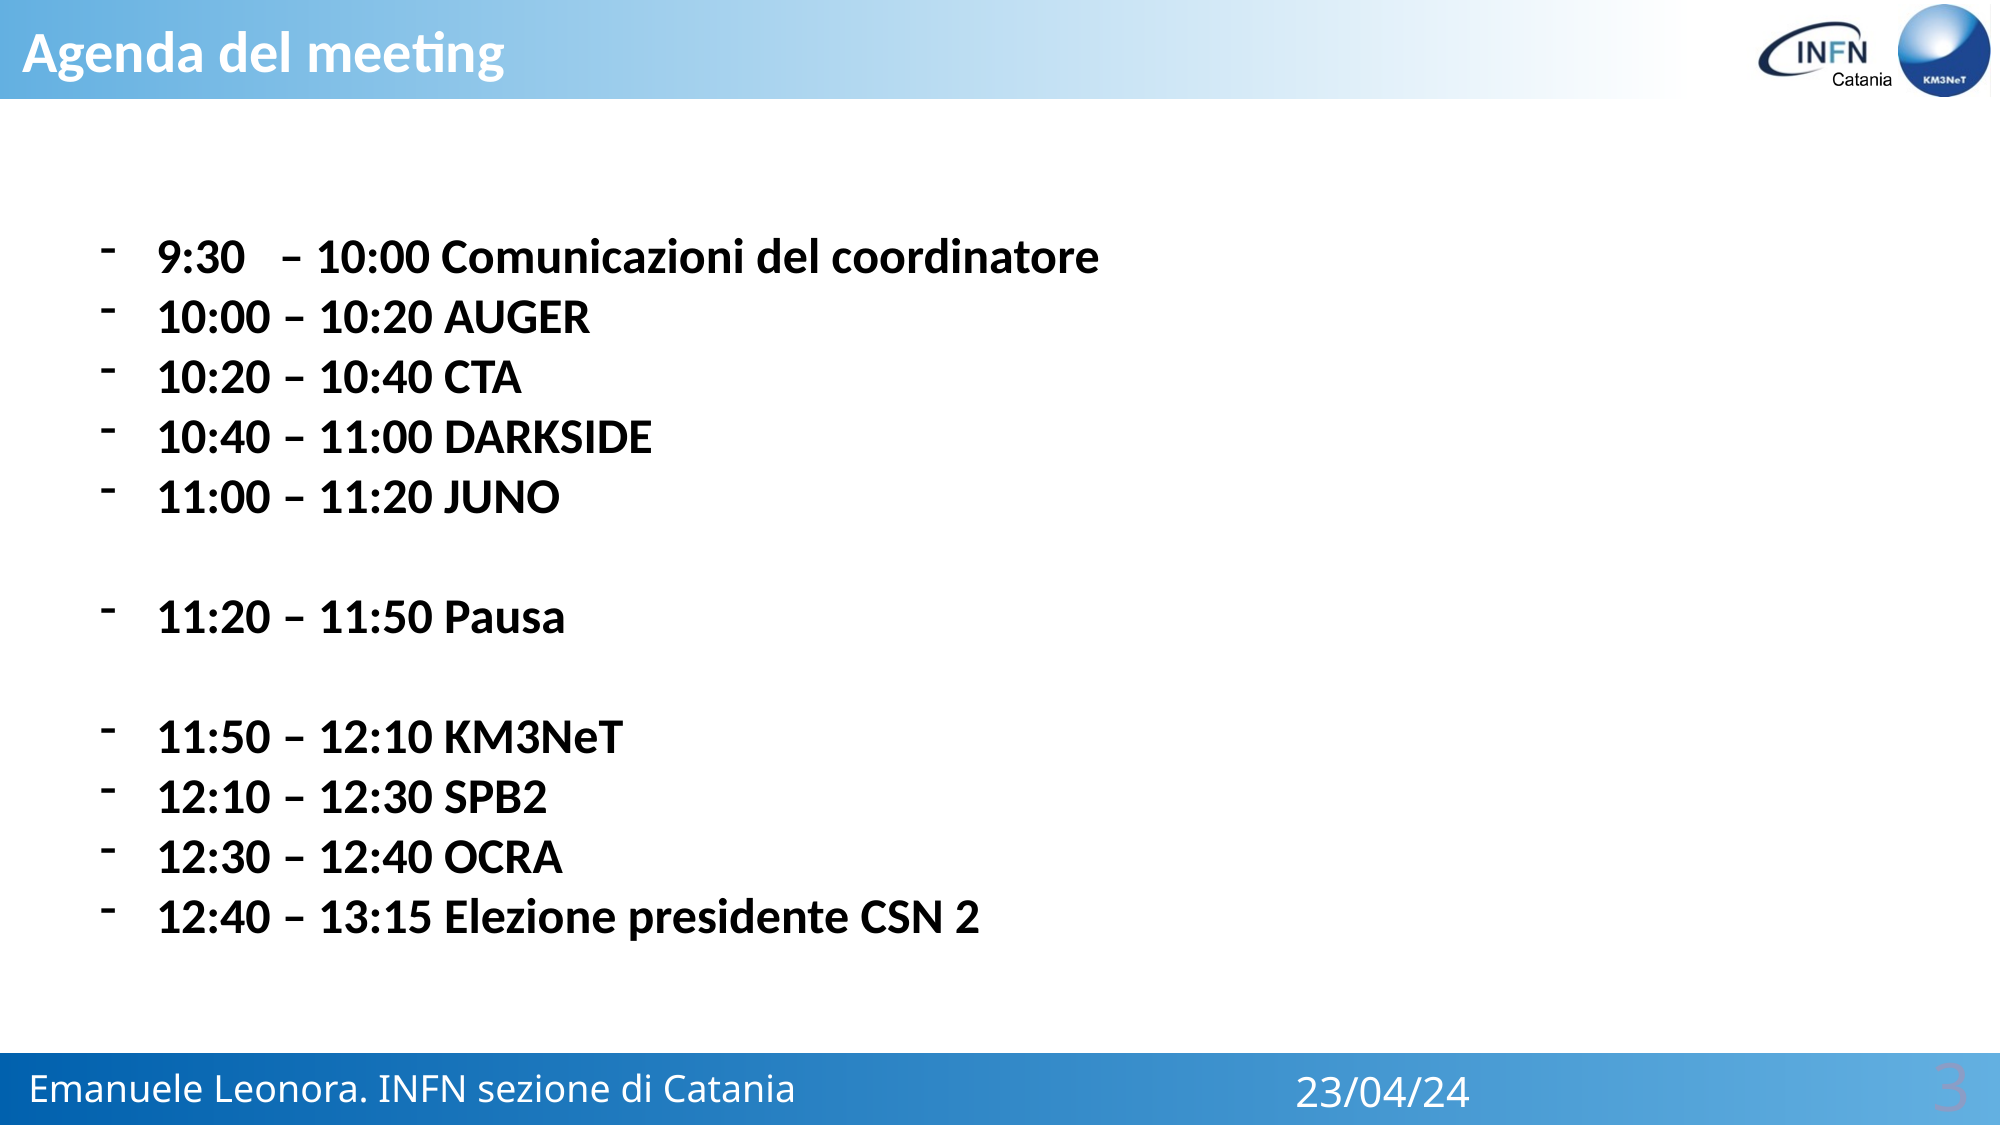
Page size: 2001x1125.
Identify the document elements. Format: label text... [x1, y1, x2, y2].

text_box 9:30 – 10:00 Comunicazioni del coordinatore 10:00 – 10:20 AUGER 10:20 – 10:40 CTA 10:40 – 11:00 DARKSIDE 11:00 – 11:20 JUNO 11:20 – 11:50 Pausa 11:50 – 12:10 KM3NeT 12:10 – 12:30 SPB2 12:30 – 12:40 OCRA 12:40 – 13:15 Elezione presidente CSN 2 [84, 215, 1947, 951]
slide_number 3 [1536, 1060, 1987, 1121]
text_box Agenda del meeting [7, 6, 1386, 92]
picture [1898, 4, 1991, 97]
picture [1731, 0, 1894, 99]
footer Emanuele Leonora. INFN sezione di Catania [13, 1060, 914, 1121]
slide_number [926, 1060, 1486, 1121]
